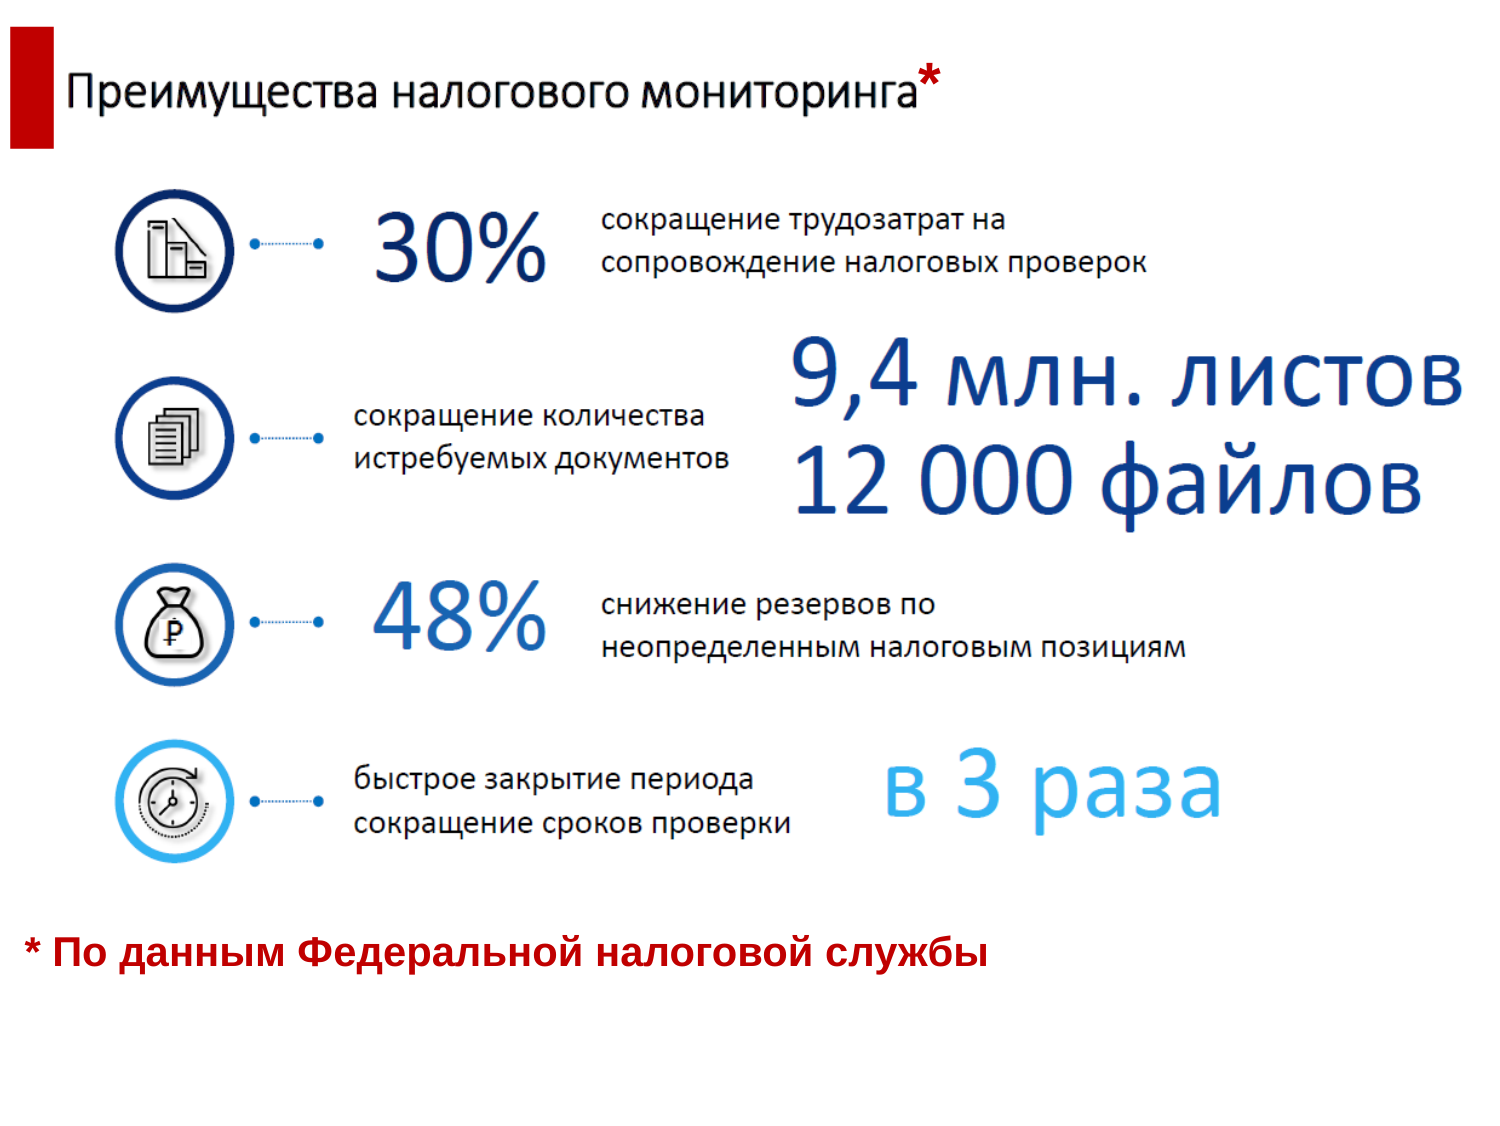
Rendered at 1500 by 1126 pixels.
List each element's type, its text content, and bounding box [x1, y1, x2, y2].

picture [3, 7, 1500, 874]
text_box * По данным Федеральной налоговой службы [9, 916, 1005, 982]
